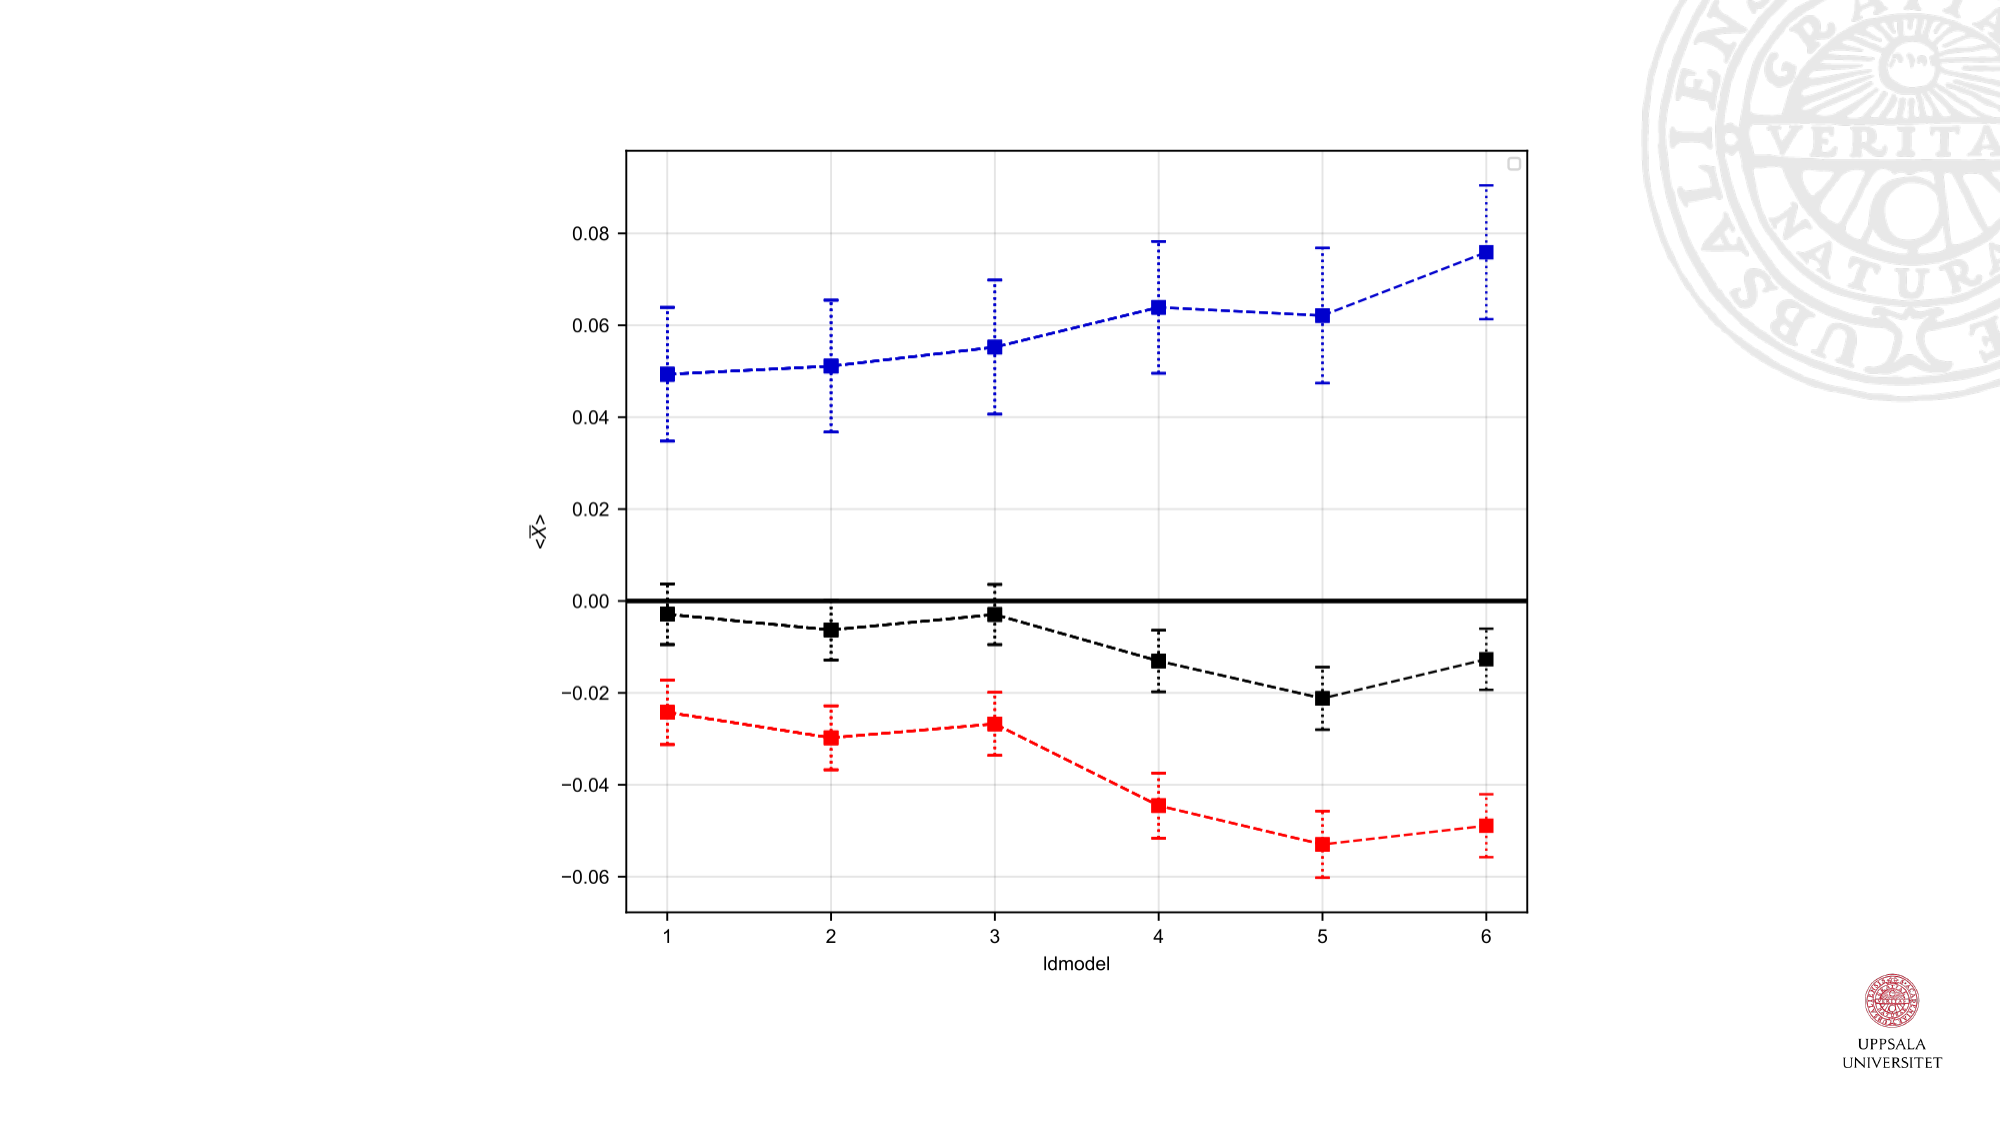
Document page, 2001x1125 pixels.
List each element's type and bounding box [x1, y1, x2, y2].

picture [511, 130, 1548, 995]
picture [1821, 952, 1963, 1094]
picture [1627, 0, 2000, 413]
